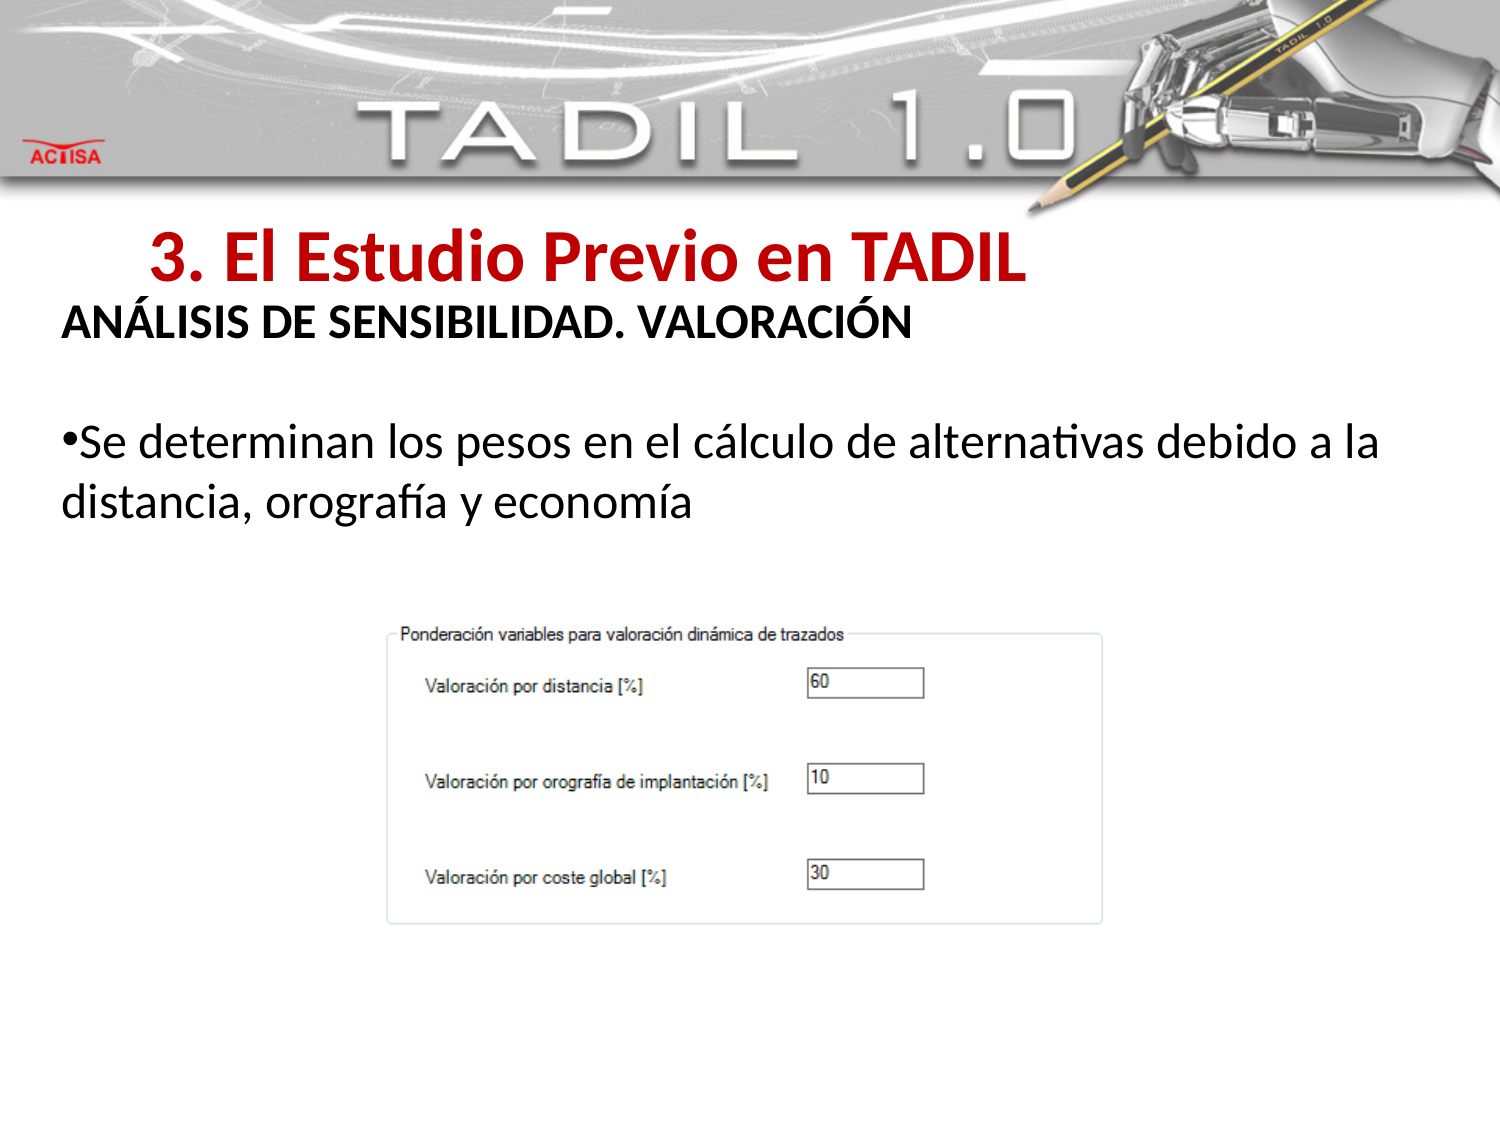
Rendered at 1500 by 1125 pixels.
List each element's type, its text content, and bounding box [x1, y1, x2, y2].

text_box 3. El Estudio Previo en TADIL [133, 199, 1044, 281]
text_box ANÁLISIS DE SENSIBILIDAD. VALORACIÓN Se determinan los pesos en el cálculo de alternativas debido a la distancia, orografía y economía [46, 281, 1418, 656]
picture [0, 0, 1500, 1125]
